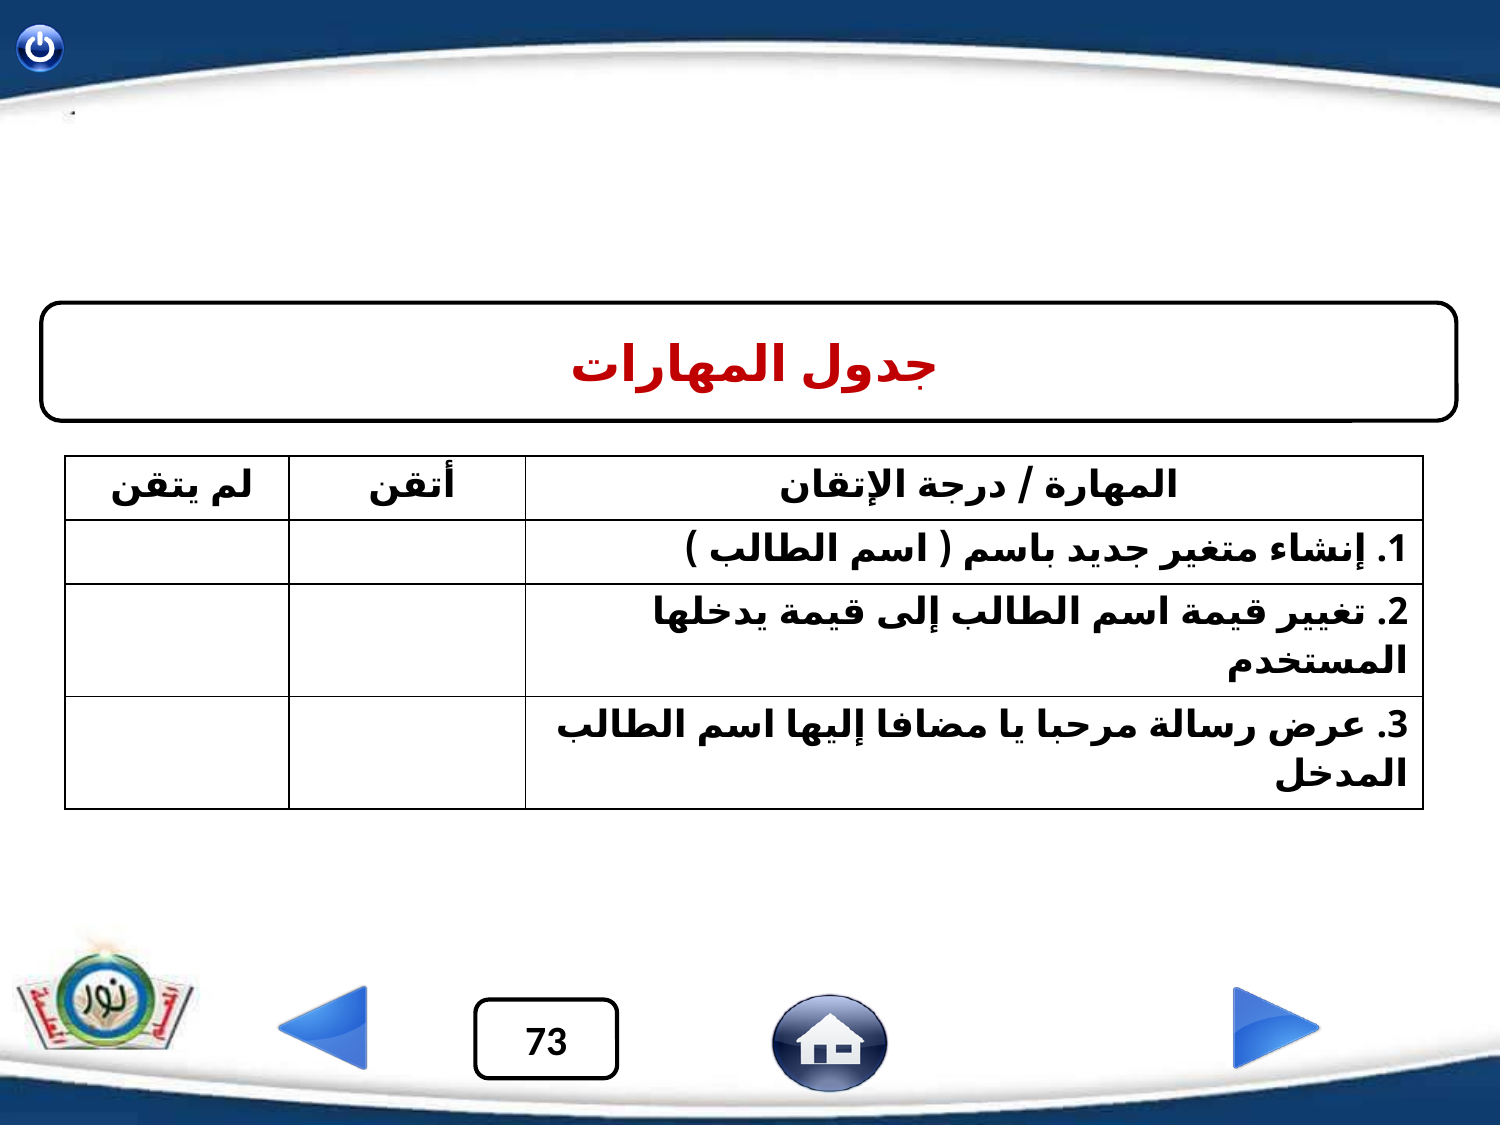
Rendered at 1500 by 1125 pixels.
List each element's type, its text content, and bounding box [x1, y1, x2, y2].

table_cell [290, 521, 525, 583]
table_header المهارة / درجة الإتقان [526, 457, 1422, 519]
table_cell [66, 697, 288, 808]
table_cell [290, 697, 525, 808]
table_cell [66, 585, 288, 696]
table_cell 3. عرض رسالة مرحبا يا مضافا إليها اسم الطالب المدخل [526, 697, 1422, 808]
table_cell 2. تغيير قيمة اسم الطالب إلى قيمة يدخلها المستخدم [526, 585, 1422, 696]
table_cell [66, 521, 288, 583]
picture [0, 0, 1500, 1125]
table_header أتقن [290, 457, 525, 519]
table_cell [290, 585, 525, 696]
table_header لم يتقن [66, 457, 288, 519]
table_cell 1. إنشاء متغير جديد باسم ( اسم الطالب ) [526, 521, 1422, 583]
text_box 73 [473, 997, 620, 1081]
text_box جدول المهارات [39, 300, 1459, 423]
